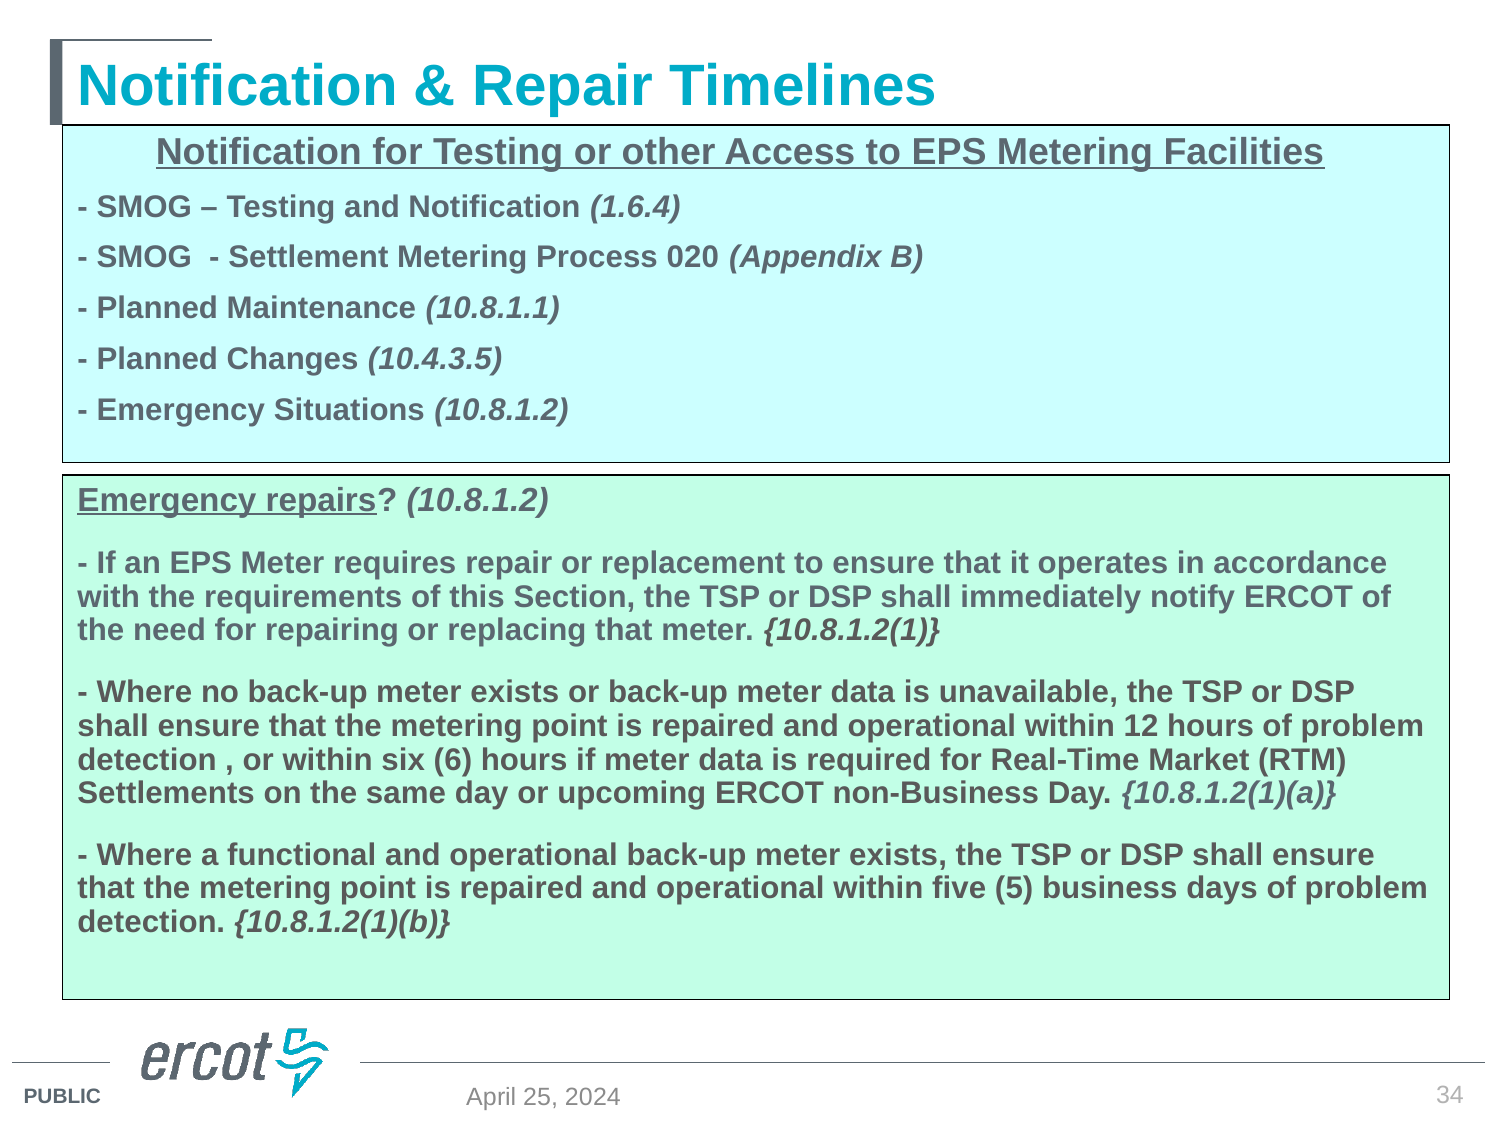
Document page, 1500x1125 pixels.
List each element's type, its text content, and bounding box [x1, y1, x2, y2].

title Notification & Repair Timelines [62, 39, 1450, 125]
picture [137, 1024, 332, 1100]
text_box Emergency repairs? (10.8.1.2) - If an EPS Meter requires repair or replacement to ensure that it operates in accordance with the requirements of this Section, the TSP or DSP shall immediately notify ERCOT of the need for repairing or replacing that meter. {10.8.1.2(1)} - Where no back-up meter exists or back-up meter data is unavailable, the TSP or DSP shall ensure that the metering point is repaired and operational within 12 hours of problem detection , or within six (6) hours if meter data is required for Real-Time Market (RTM) Settlements on the same day or upcoming ERCOT non-Business Day. {10.8.1.2(1)(a)} - Where a functional and operational back-up meter exists, the TSP or DSP shall ensure that the metering point is repaired and operational within five (5) business days of problem detection. {10.8.1.2(1)(b)} [62, 474, 1450, 1000]
text_box Notification for Testing or other Access to EPS Metering Facilities - SMOG – Testing and Notification (1.6.4) - SMOG - Settlement Metering Process 020 (Appendix B) - Planned Maintenance (10.8.1.1) - Planned Changes (10.4.3.5) - Emergency Situations (10.8.1.2) [62, 125, 1450, 463]
slide_number 34 [1412, 1076, 1488, 1112]
